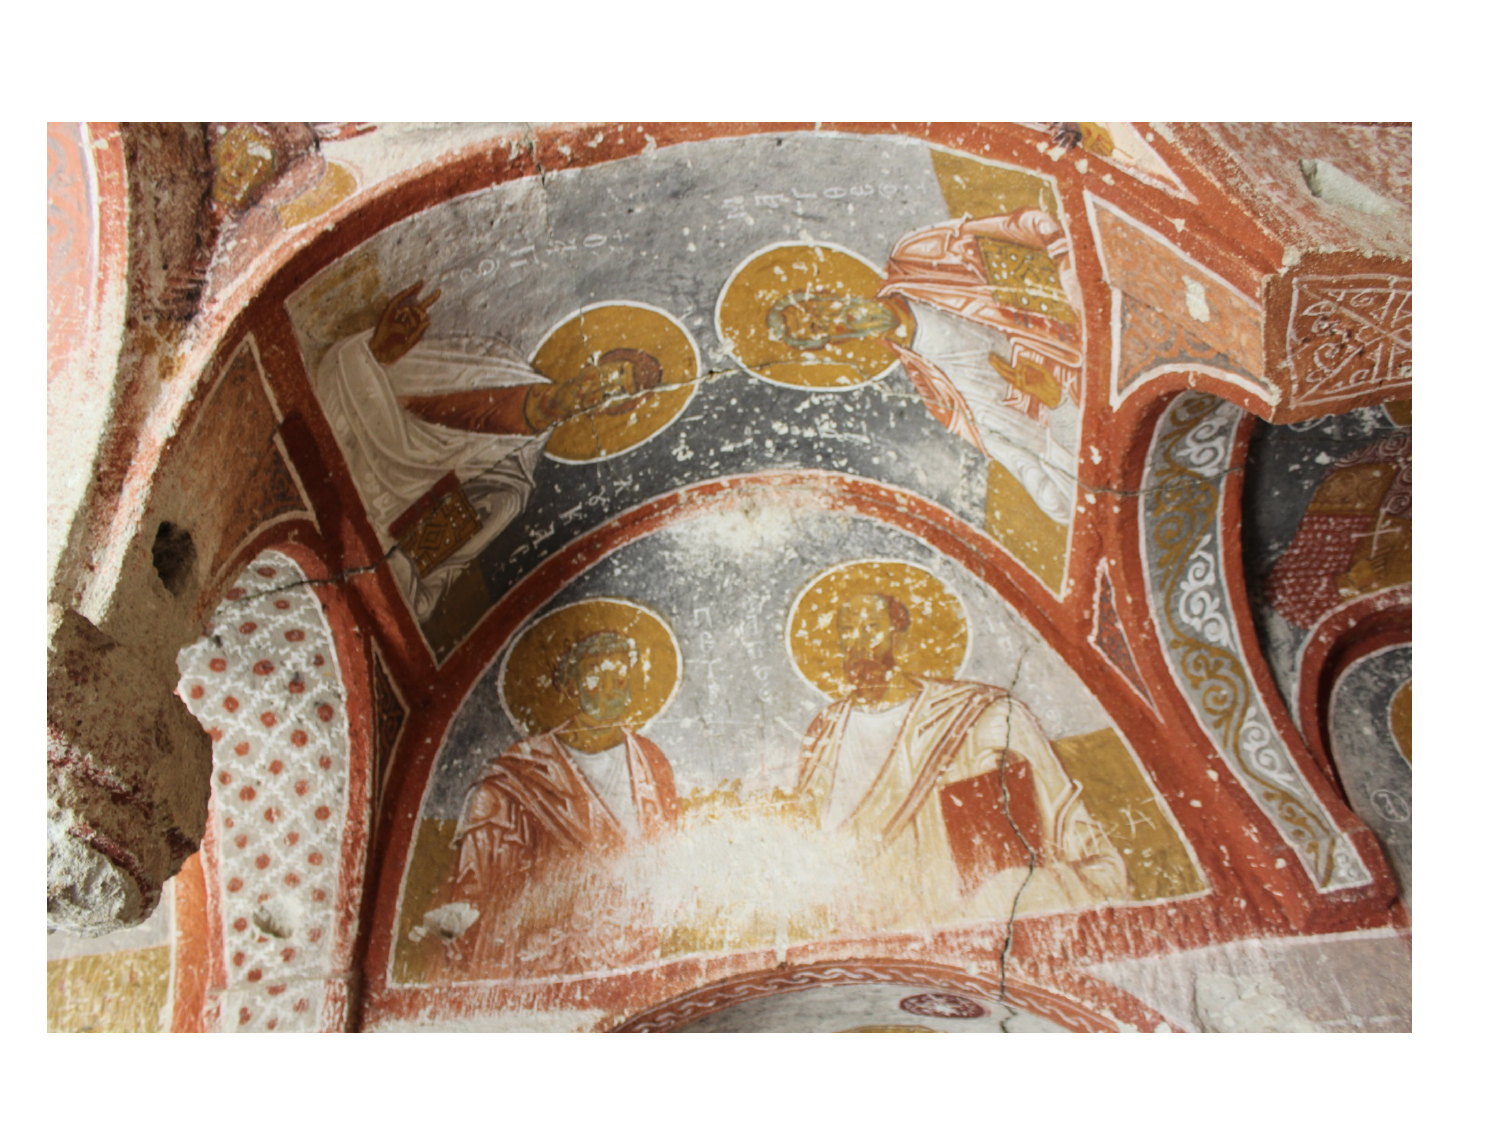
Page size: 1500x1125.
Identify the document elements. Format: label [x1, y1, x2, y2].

picture [46, 122, 1412, 1033]
